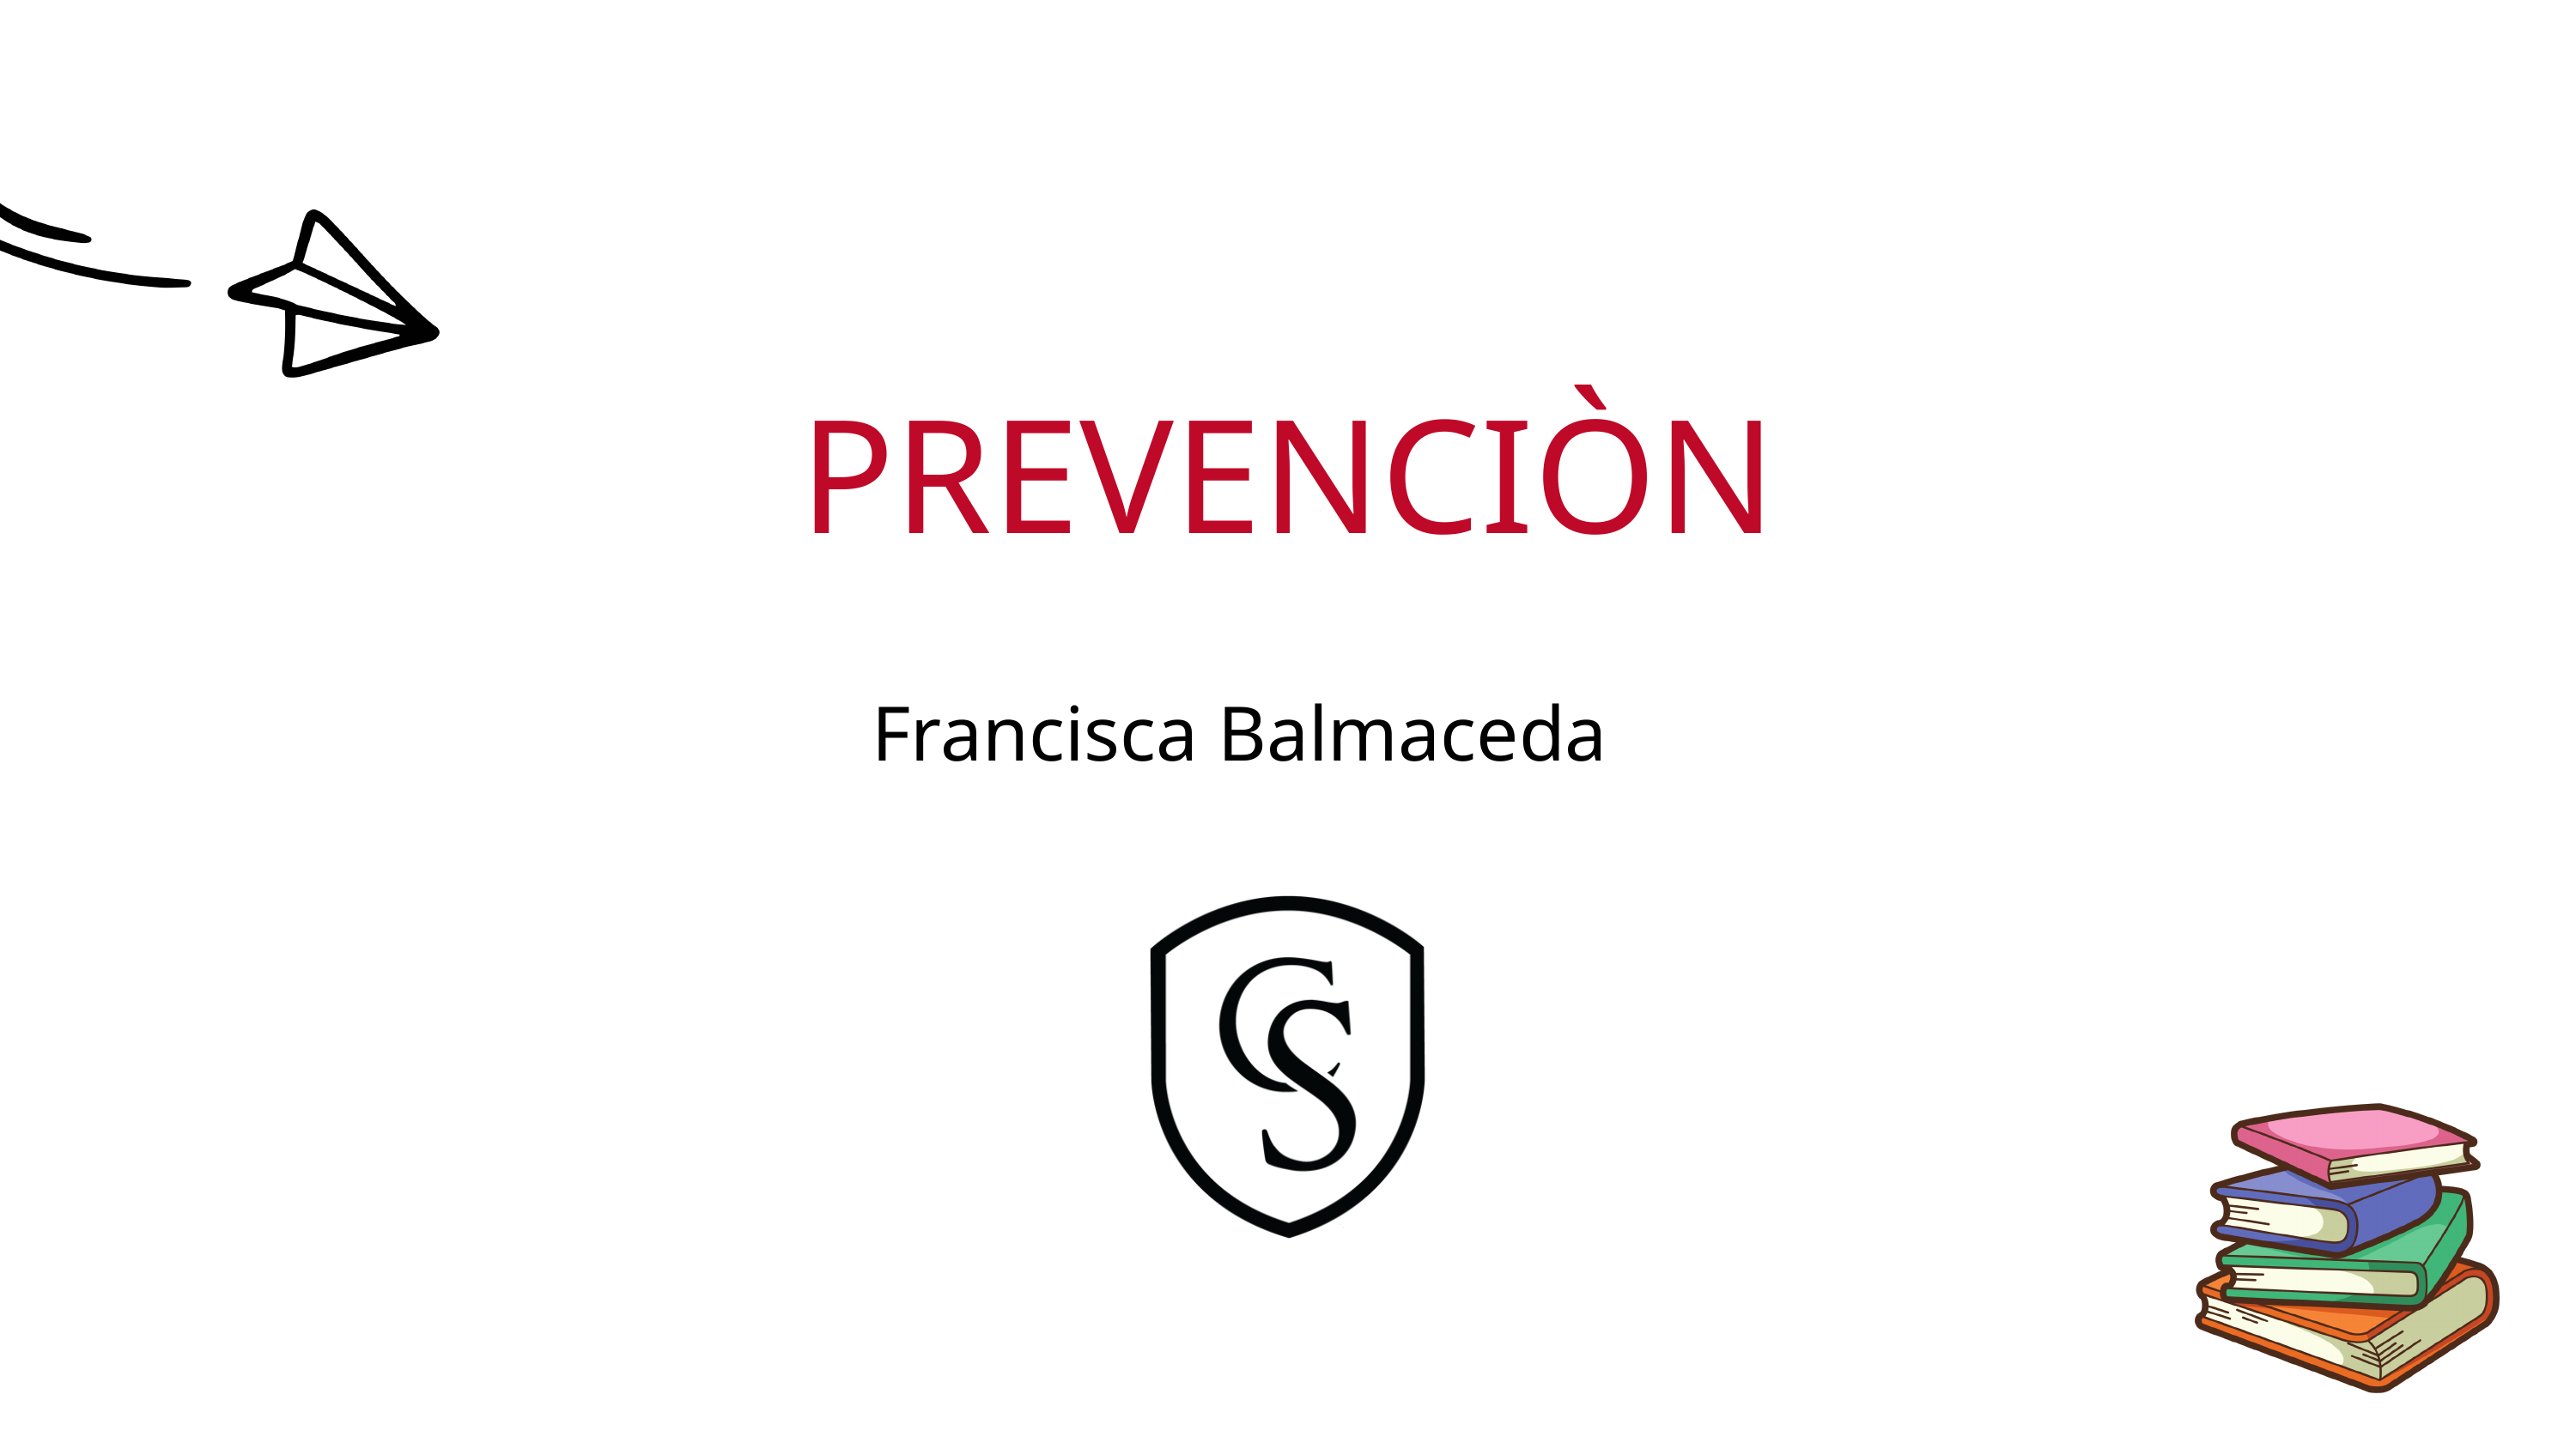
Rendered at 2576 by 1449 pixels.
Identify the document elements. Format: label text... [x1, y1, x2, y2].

text_box [0, 0, 441, 378]
text_box Francisca Balmaceda [799, 670, 1680, 777]
text_box PREVENCIÒN [496, 339, 2080, 565]
text_box [2195, 1103, 2500, 1393]
text_box [1148, 894, 1427, 1242]
